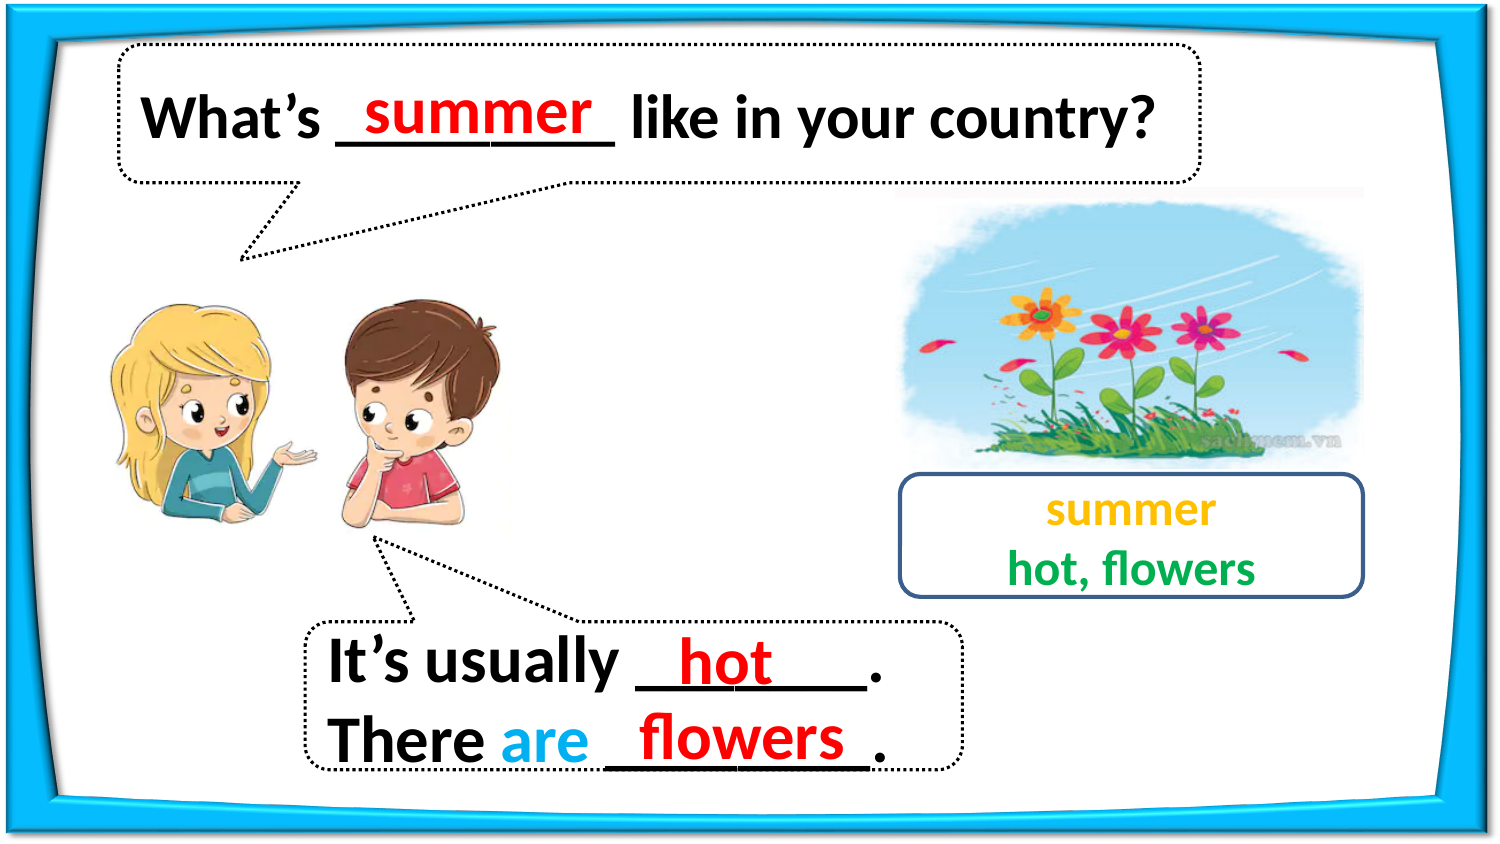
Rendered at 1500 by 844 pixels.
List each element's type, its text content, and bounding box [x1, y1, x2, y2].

text_box What’s _________ like in your country? [116, 42, 1203, 263]
text_box hot [663, 610, 817, 685]
text_box summer hot, flowers [897, 477, 1366, 599]
text_box summer [350, 59, 635, 154]
text_box It’s usually _______. There are ________. [817, 619, 965, 772]
text_box flowers [624, 685, 913, 781]
picture [0, 0, 1500, 844]
text_box It’s usually _______. There are ________. [302, 543, 663, 772]
